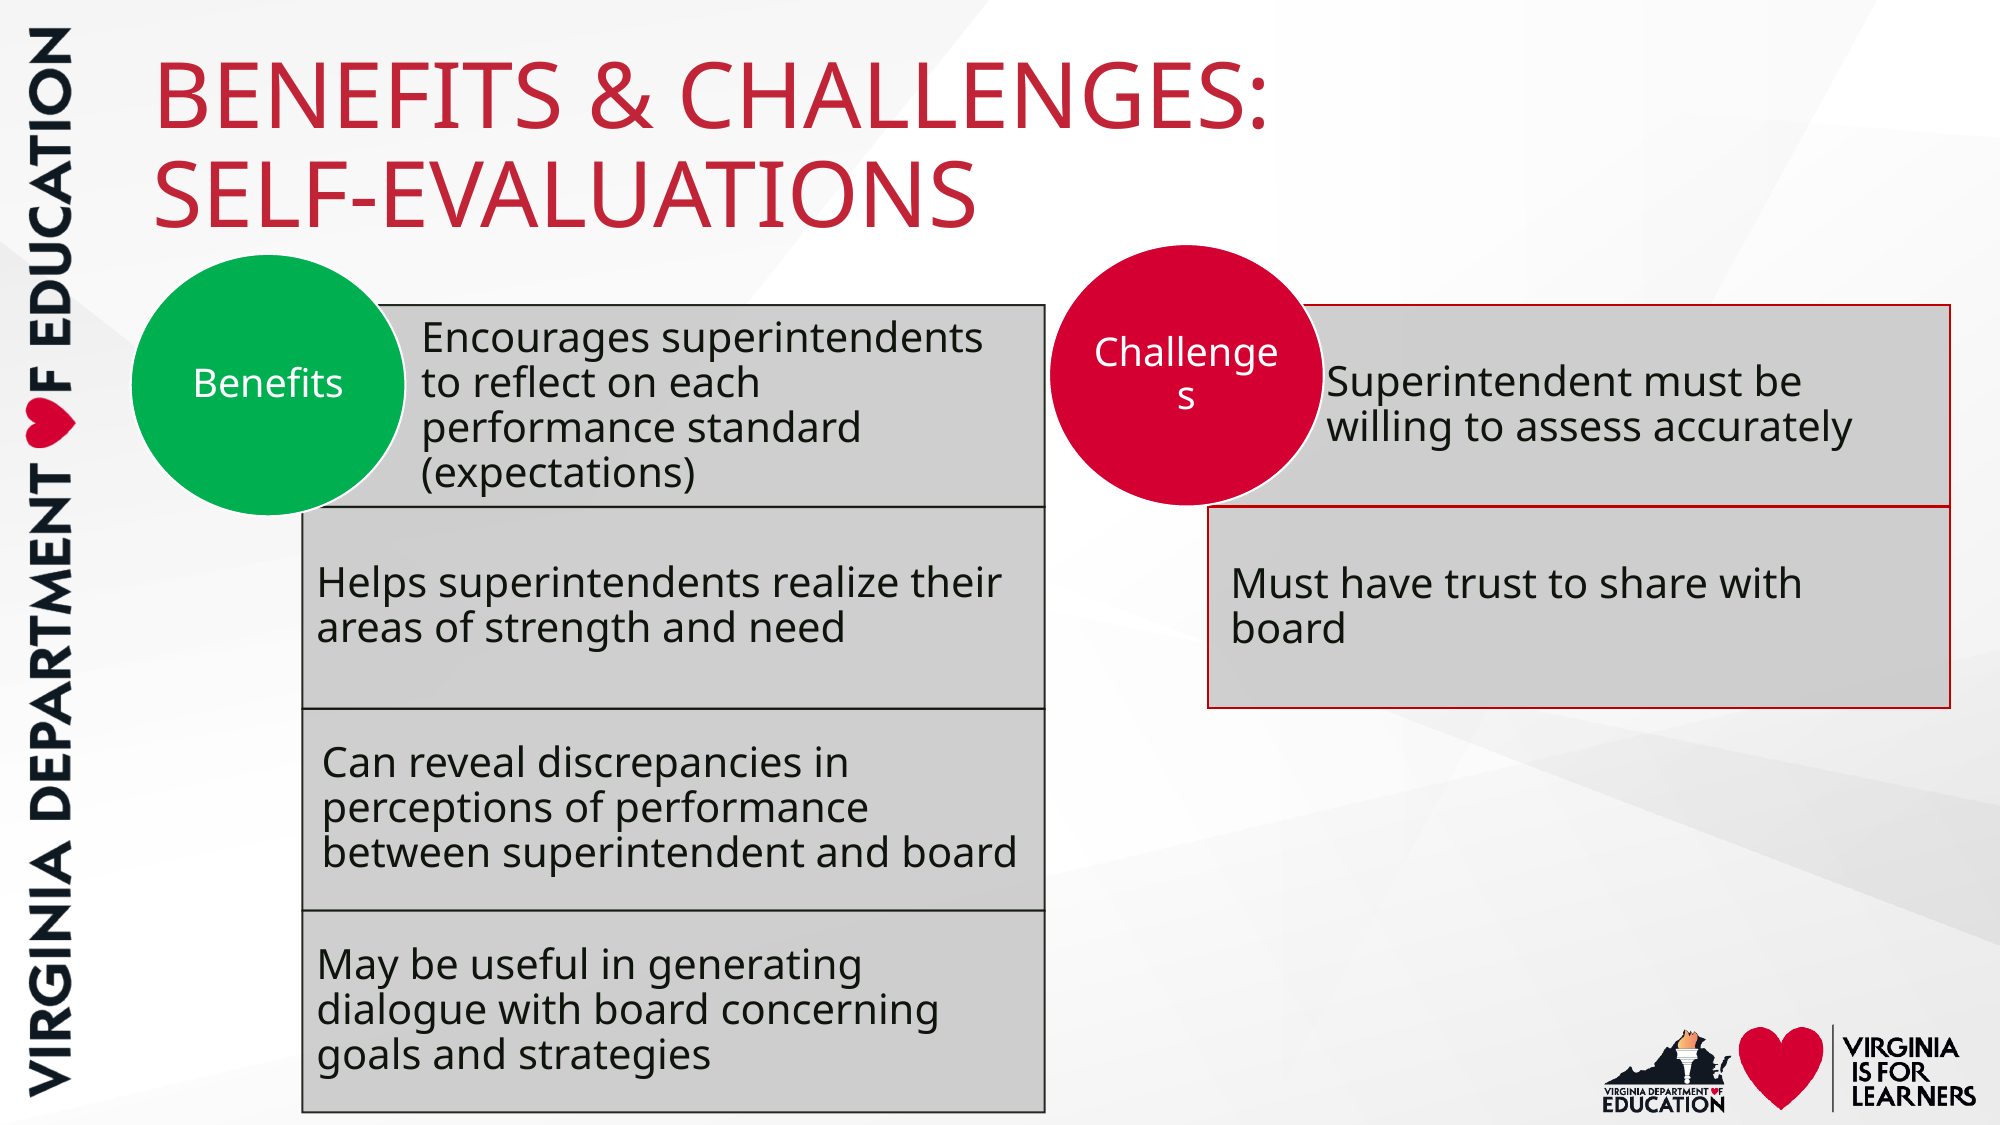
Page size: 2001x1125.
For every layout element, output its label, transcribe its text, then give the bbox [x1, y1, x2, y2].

picture [0, 0, 2000, 1125]
title BENEFITS & CHALLENGES: SELF-EVALUATIONS [137, 39, 2000, 258]
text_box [130, 243, 1951, 1113]
